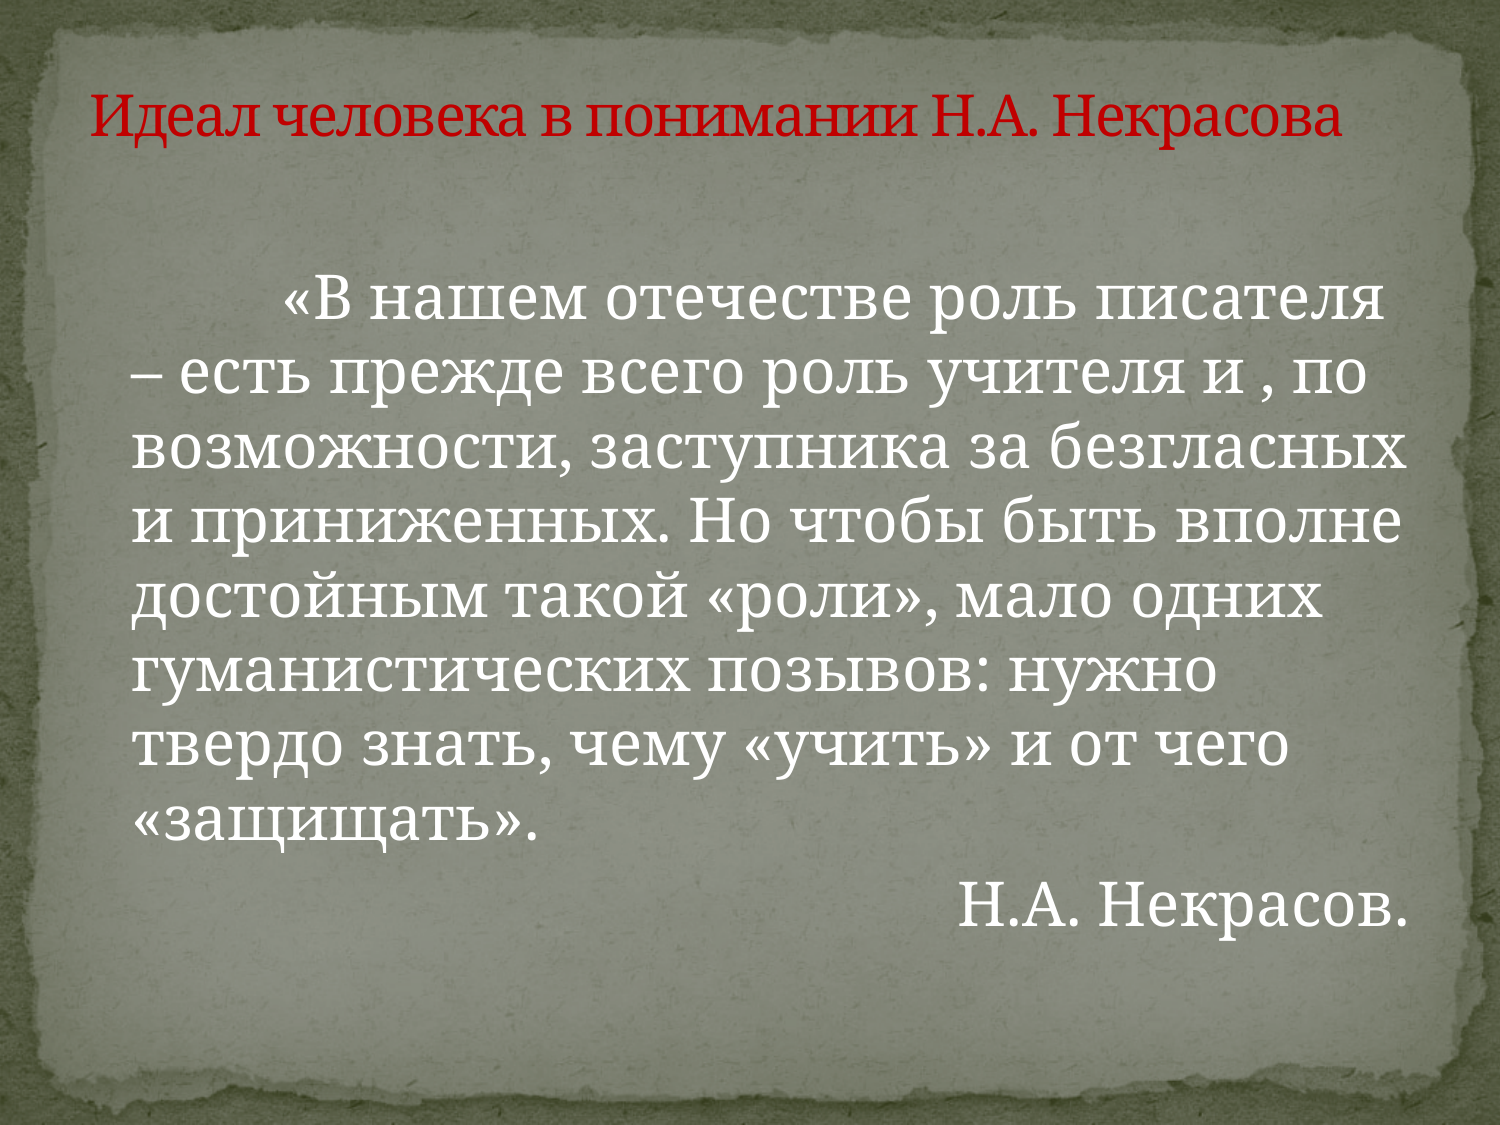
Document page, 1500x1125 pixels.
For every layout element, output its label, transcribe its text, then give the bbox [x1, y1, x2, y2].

title Идеал человека в понимании Н.А. Некрасова [74, 24, 1425, 225]
list «В нашем отечестве роль писателя – есть прежде всего роль учителя и , по возможности, заступника за безгласных и приниженных. Но чтобы быть вполне достойным такой «роли», мало одних гуманистических позывов: нужно твердо знать, чему «учить» и от чего «защищать». Н.А. Некрасов. [75, 249, 1425, 1000]
